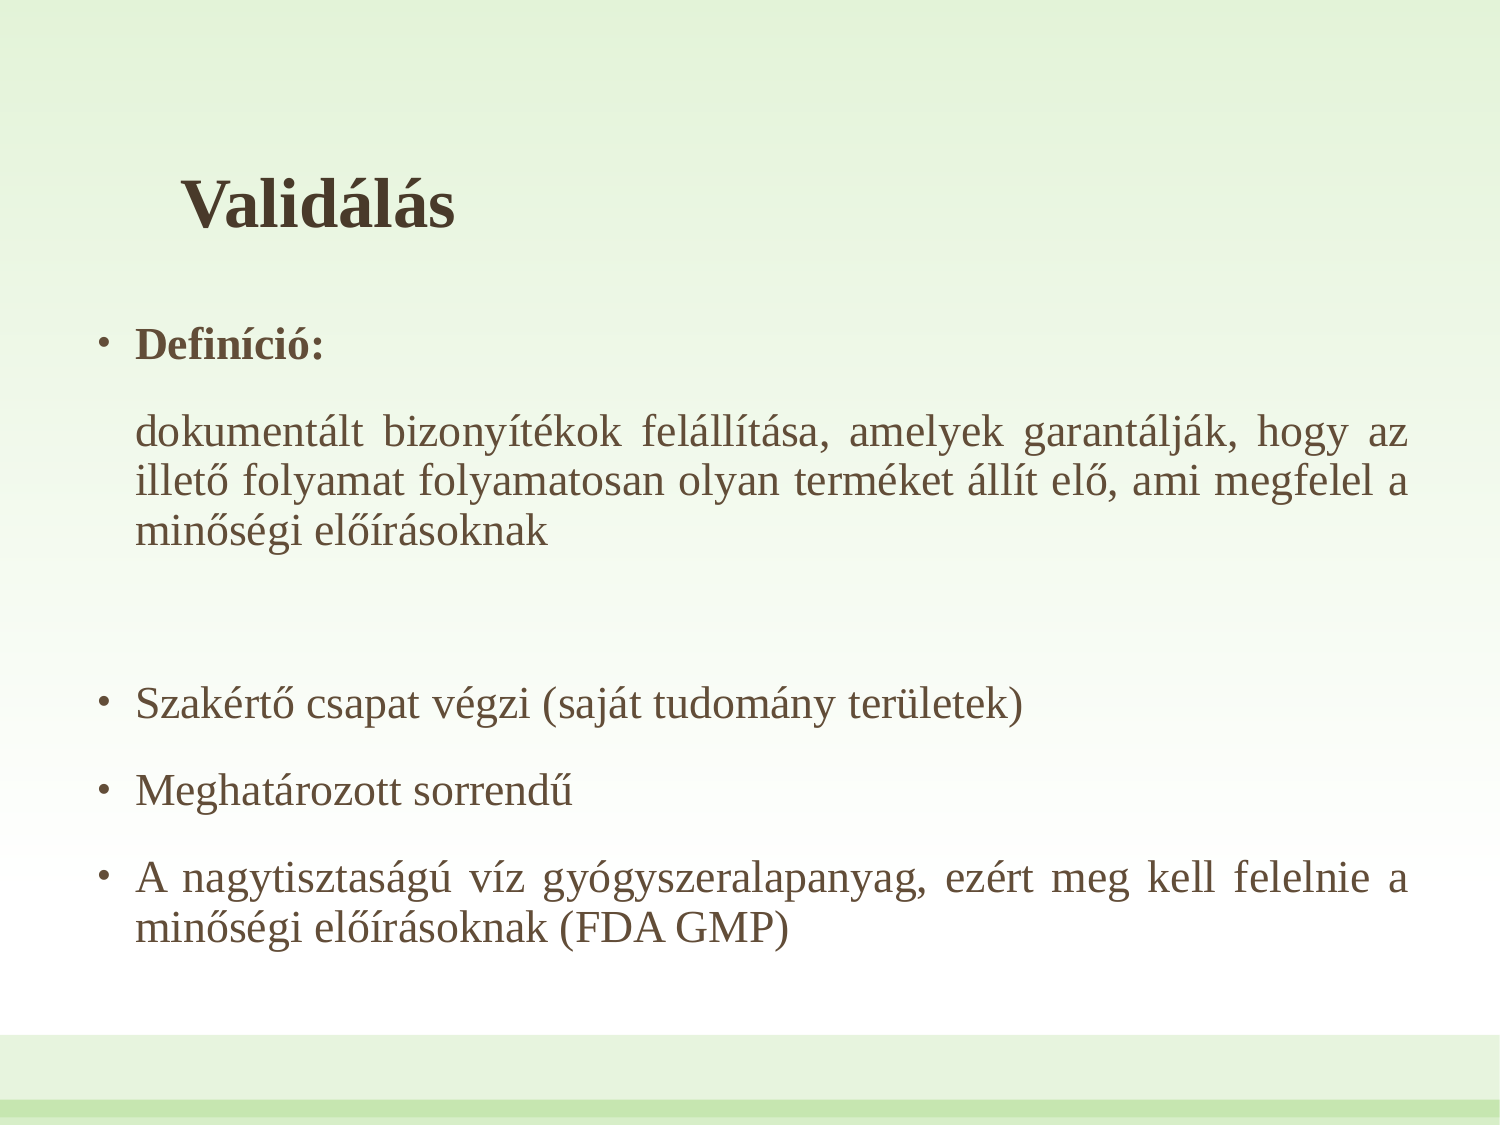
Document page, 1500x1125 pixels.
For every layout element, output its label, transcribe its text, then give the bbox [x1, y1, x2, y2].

title Validálás [165, 71, 1335, 219]
list Definíció: dokumentált bizonyítékok felállítása, amelyek garantálják, hogy az illető folyamat folyamatosan olyan terméket állít elő, ami megfelel a minőségi előírásoknak Szakértő csapat végzi (saját tudomány területek) Meghatározott sorrendű A nagytisztaságú víz gyógyszeralapanyag, ezért meg kell felelnie a minőségi előírásoknak (FDA GMP) [75, 219, 1425, 1071]
